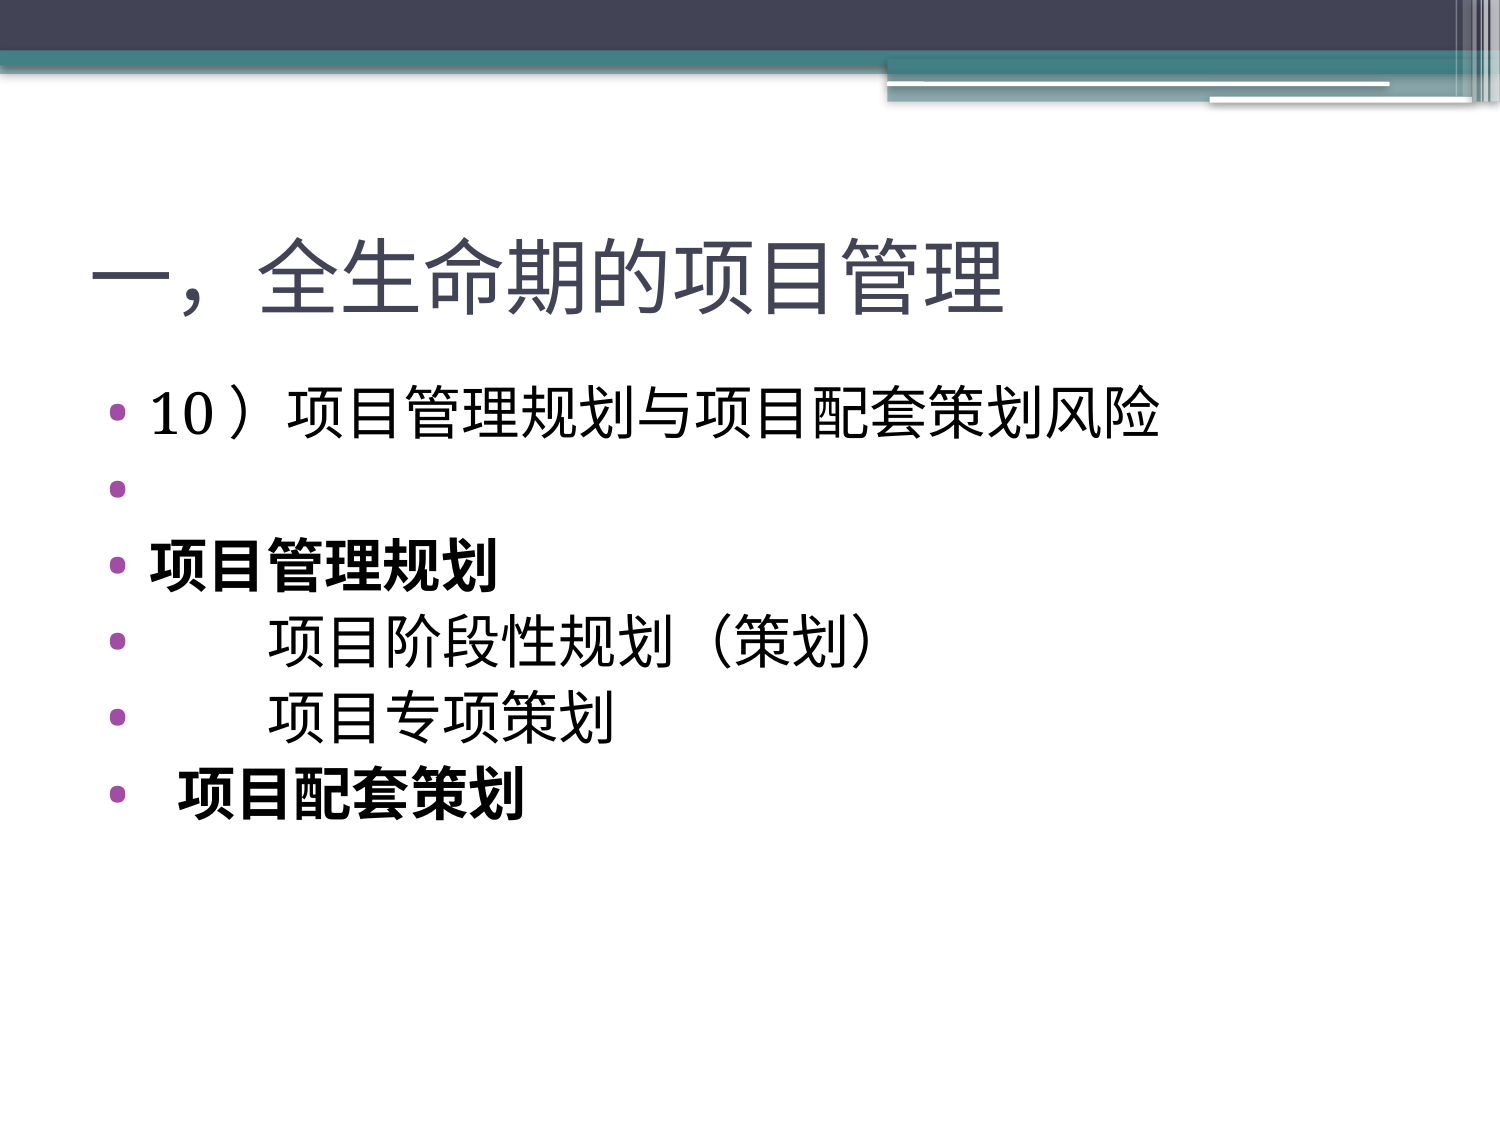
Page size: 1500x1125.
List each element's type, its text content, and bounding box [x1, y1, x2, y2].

title 一，全生命期的项目管理 [75, 187, 1425, 363]
list 10）项目管理规划与项目配套策划风险 项目管理规划 项目阶段性规划（策划） 项目专项策划 项目配套策划 [75, 368, 1425, 1079]
